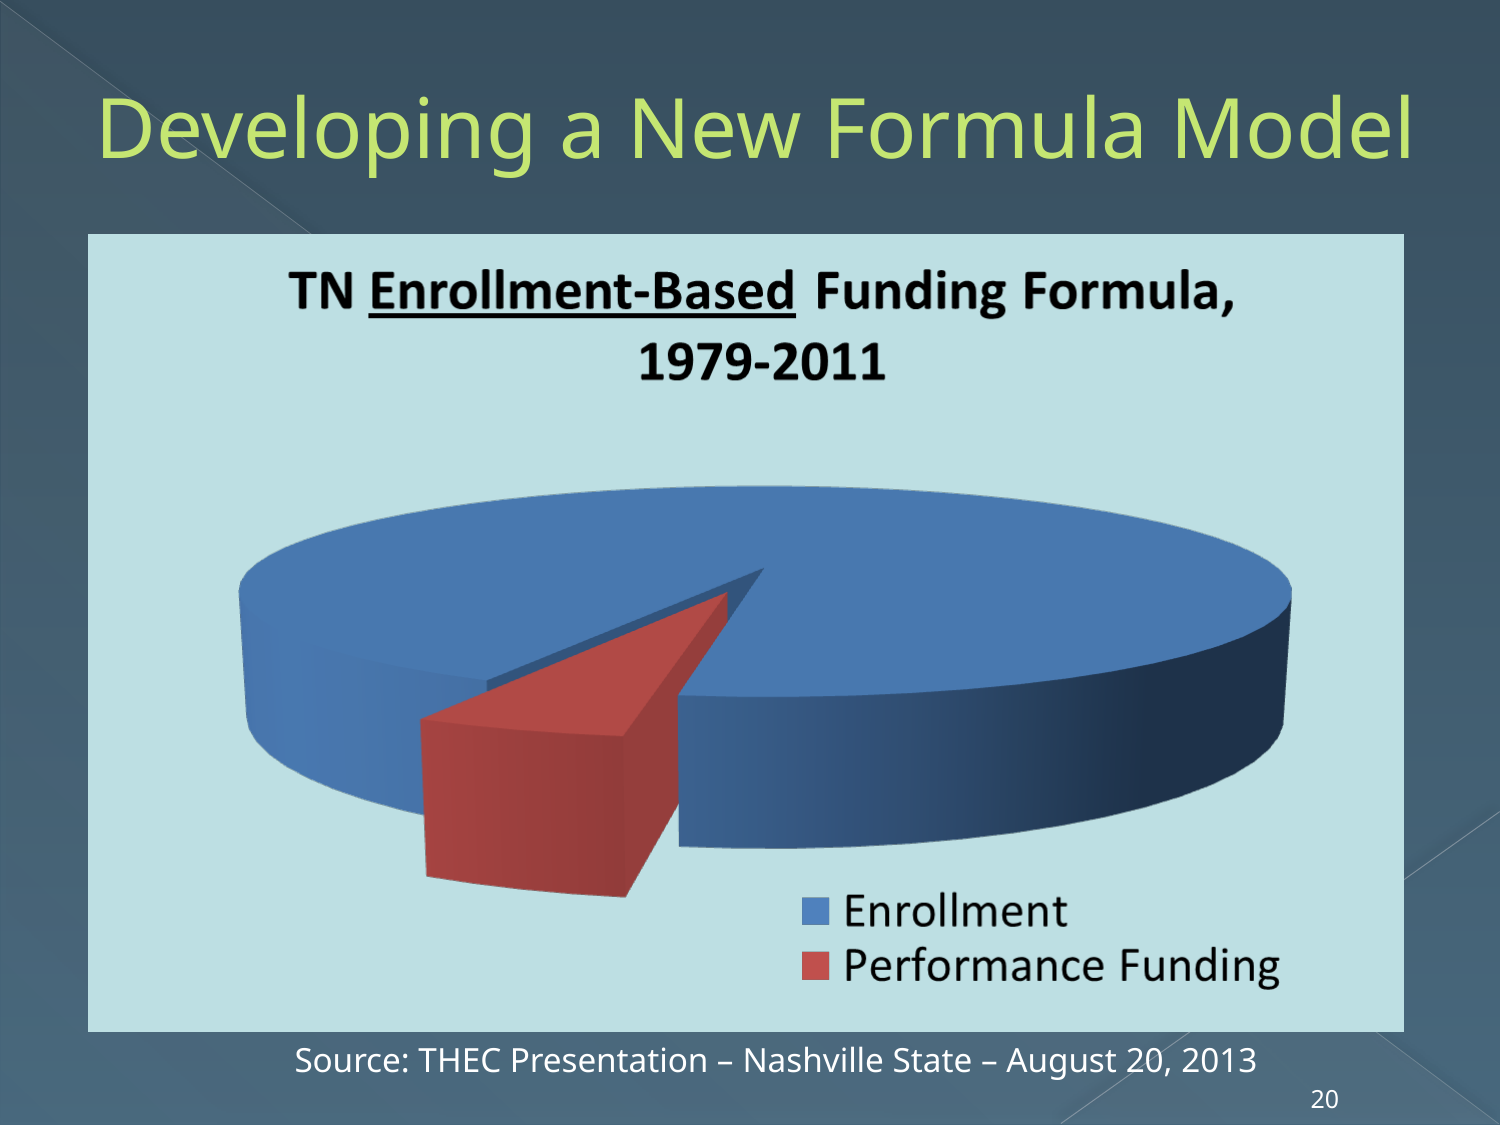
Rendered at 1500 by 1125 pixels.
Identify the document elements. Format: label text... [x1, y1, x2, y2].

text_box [87, 233, 1405, 1033]
text_box Developing a New Formula Model [12, 49, 1500, 213]
text_box Source: THEC Presentation – Nashville State – August 20, 2013 [279, 1033, 1274, 1087]
slide_number 20 [1149, 1065, 1500, 1125]
